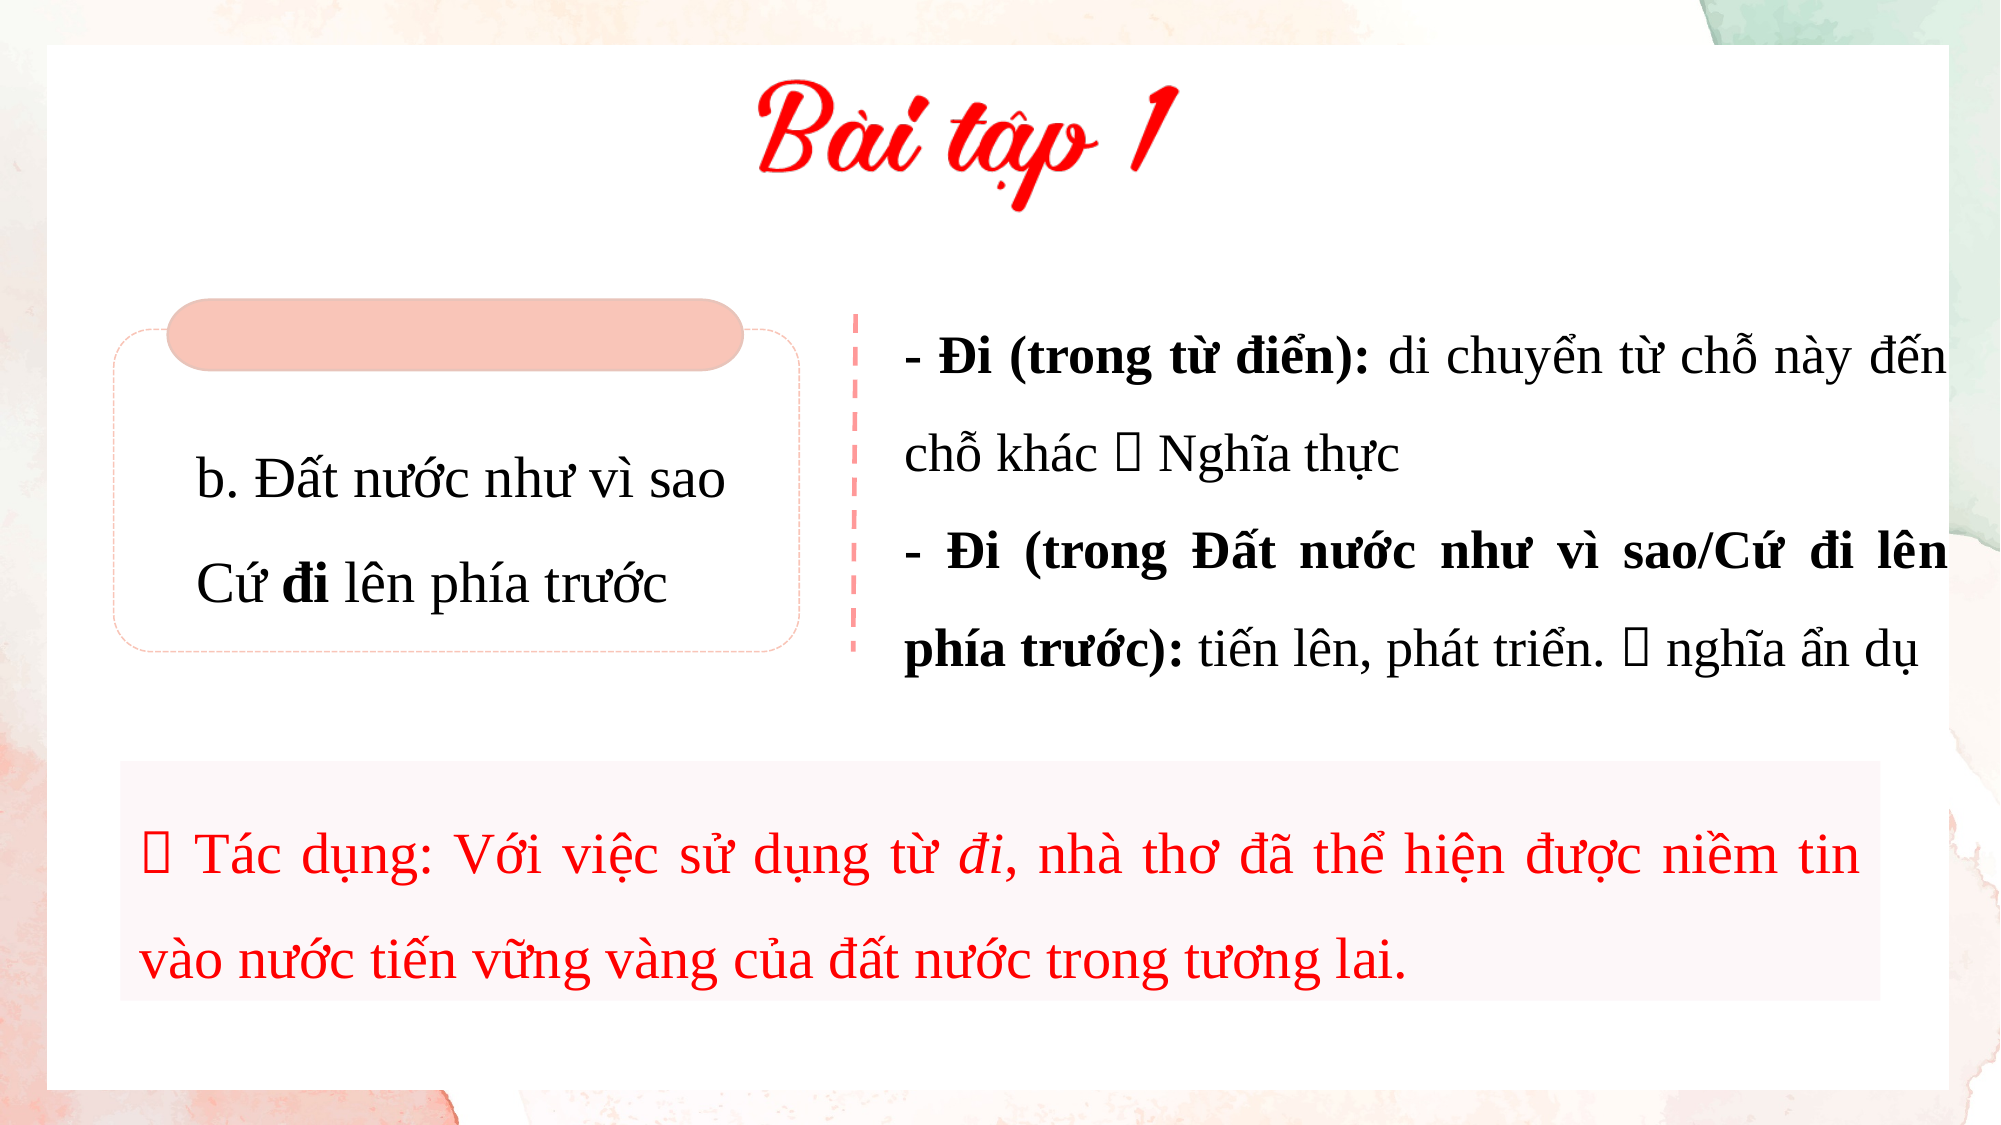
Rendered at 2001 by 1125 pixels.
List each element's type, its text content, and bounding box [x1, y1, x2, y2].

picture [0, 0, 2000, 1125]
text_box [113, 299, 906, 652]
text_box  Tác dụng: Với việc sử dụng từ đi, nhà thơ đã thể hiện được niềm tin vào nước tiến vững vàng của đất nước trong tương lai. [120, 761, 1881, 1001]
text_box - Đi (trong từ điển): di chuyển từ chỗ này đến chỗ khác  Nghĩa thực - Đi (trong Đất nước như vì sao/Cứ đi lên phía trước): tiến lên, phát triển.  nghĩa ẩn dụ [885, 267, 1968, 714]
